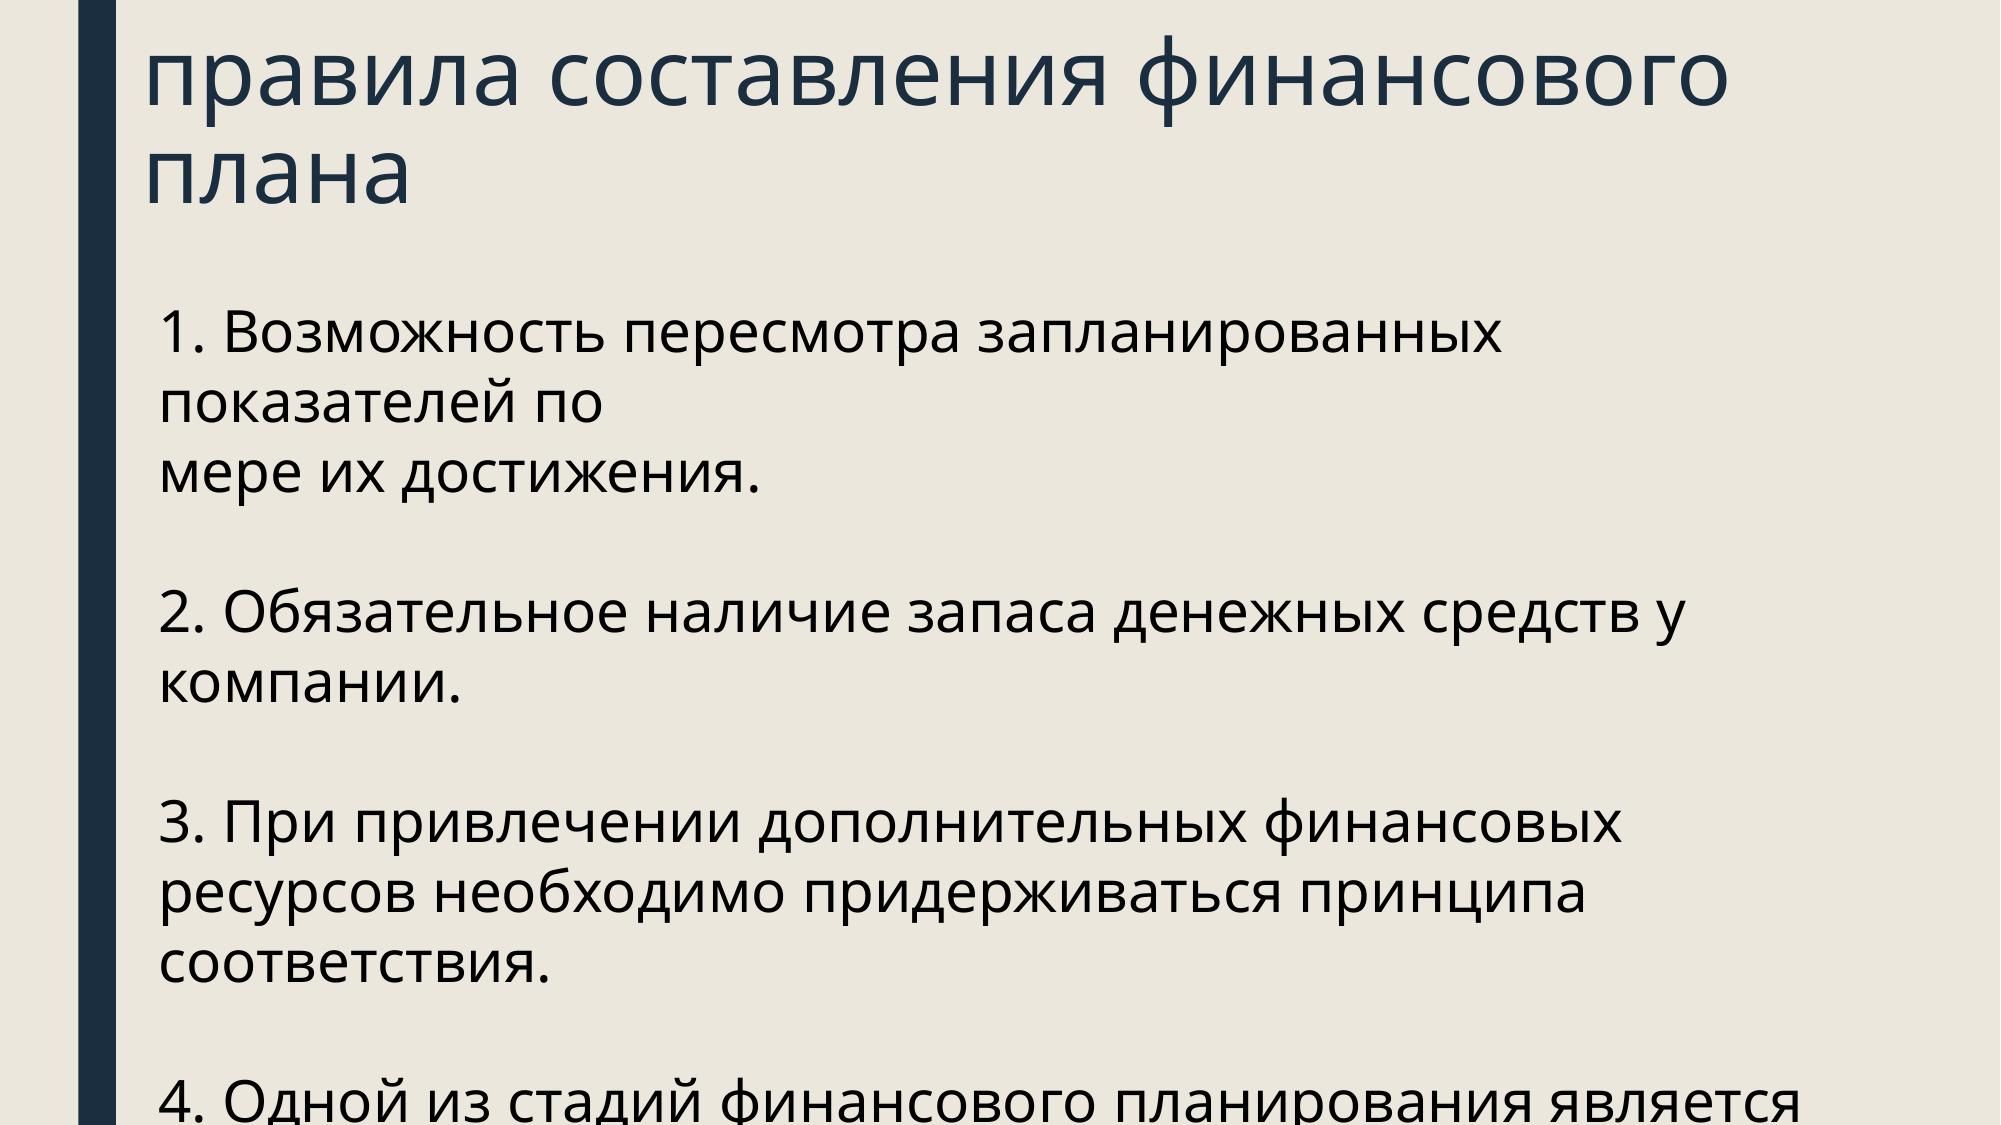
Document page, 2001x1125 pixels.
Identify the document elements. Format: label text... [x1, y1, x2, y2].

text_box 1. Возможность пересмотра запланированных показателей по мере их достижения. 2. Обязательное наличие запаса денежных средств у компании. 3. При привлечении дополнительных финансовых ресурсов необходимо придерживаться принципа соответствия. 4. Одной из стадий финансового планирования является финансовый анализ, в том числе платежеспособности компании. [143, 286, 1822, 1125]
title правила составления финансового плана [127, 19, 1979, 158]
